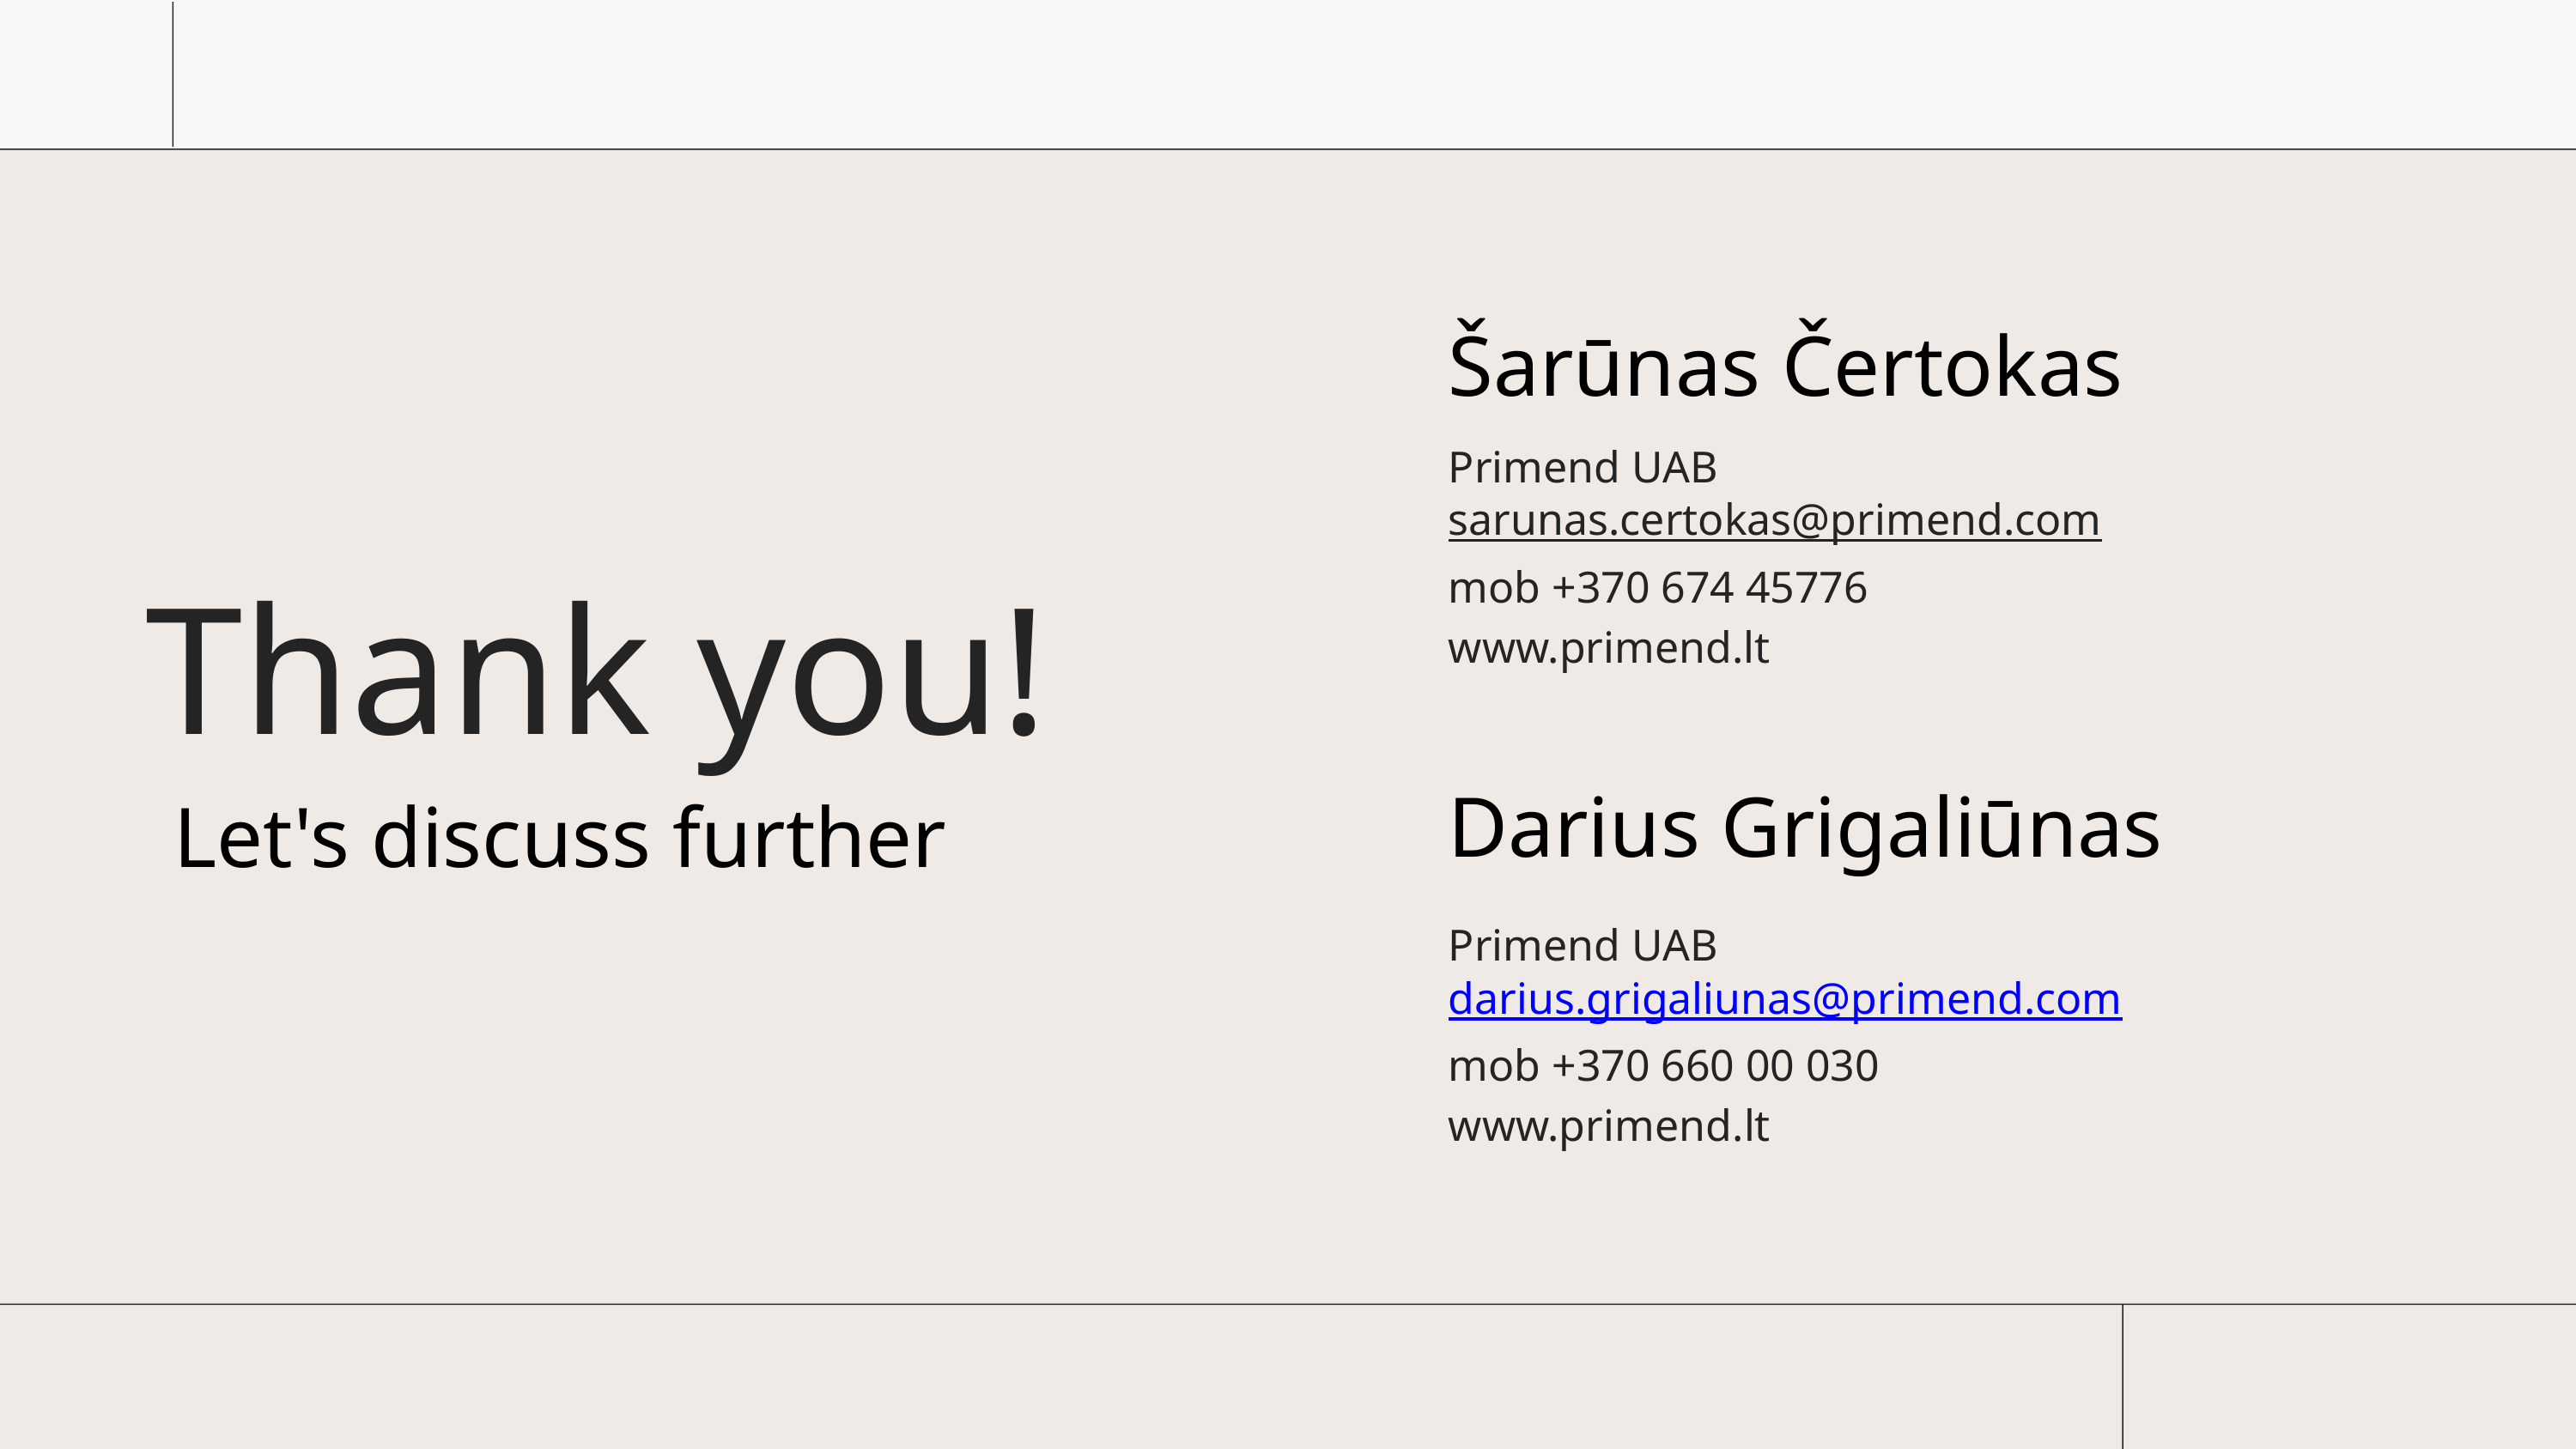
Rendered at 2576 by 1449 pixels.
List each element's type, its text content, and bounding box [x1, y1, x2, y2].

text_box Darius Grigaliūnas [1448, 758, 2576, 874]
text_box Let's discuss further [173, 767, 1333, 884]
text_box Šarūnas Čertokas [1448, 297, 2576, 413]
text_box Primend UAB darius.grigaliunas@primend.com mob +370 660 00 030 www.primend.lt [1448, 909, 2466, 1210]
text_box Primend UAB sarunas.certokas@primend.com mob +370 674 45776 www.primend.lt [1448, 431, 2466, 732]
text_box [0, 0, 2576, 149]
text_box Thank you! [145, 601, 1232, 770]
